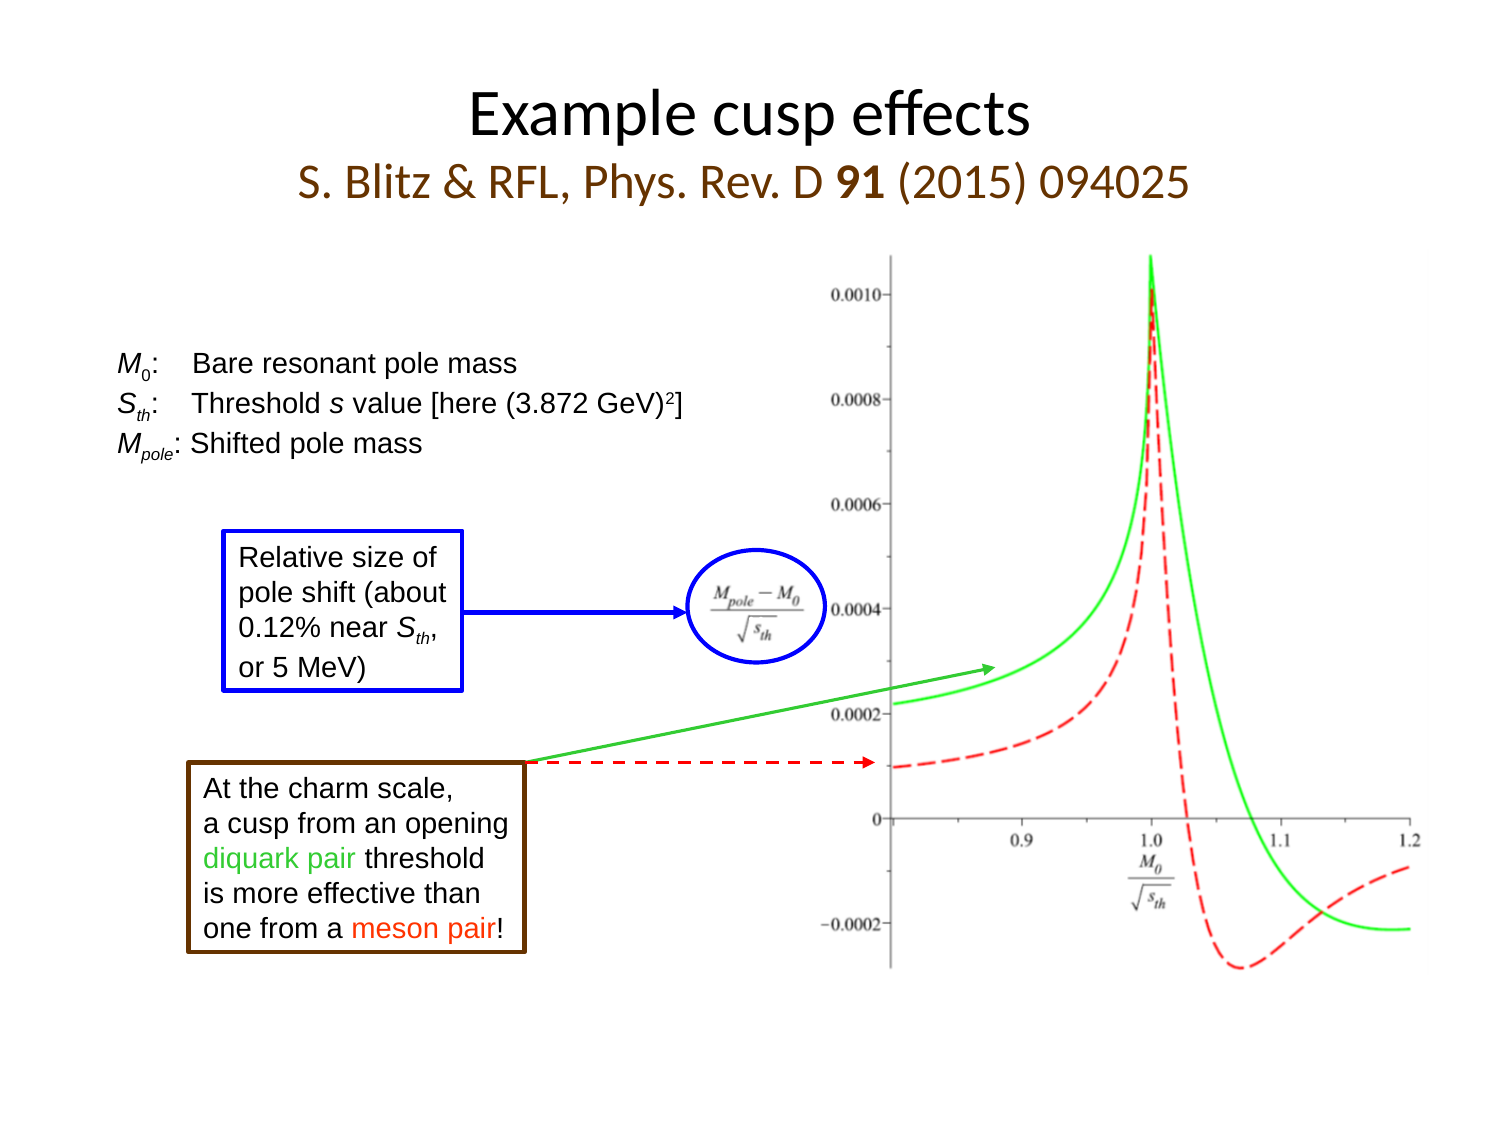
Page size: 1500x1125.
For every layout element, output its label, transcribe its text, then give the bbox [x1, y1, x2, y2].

text_box M0: Bare resonant pole mass Sth: Threshold s value [here (3.872 GeV)2] Mpole: Shifted pole mass [102, 337, 694, 472]
text_box At the charm scale, a cusp from an opening diquark pair threshold is more effective than one from a meson pair! [188, 762, 525, 952]
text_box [524, 666, 996, 763]
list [699, 249, 1429, 976]
title Example cusp effects S. Blitz & RFL, Phys. Rev. D 91 (2015) 094025 [74, 44, 1426, 233]
text_box Relative size of pole shift (about 0.12% near Sth, or 5 MeV) [223, 530, 463, 691]
text_box .. [685, 578, 694, 635]
